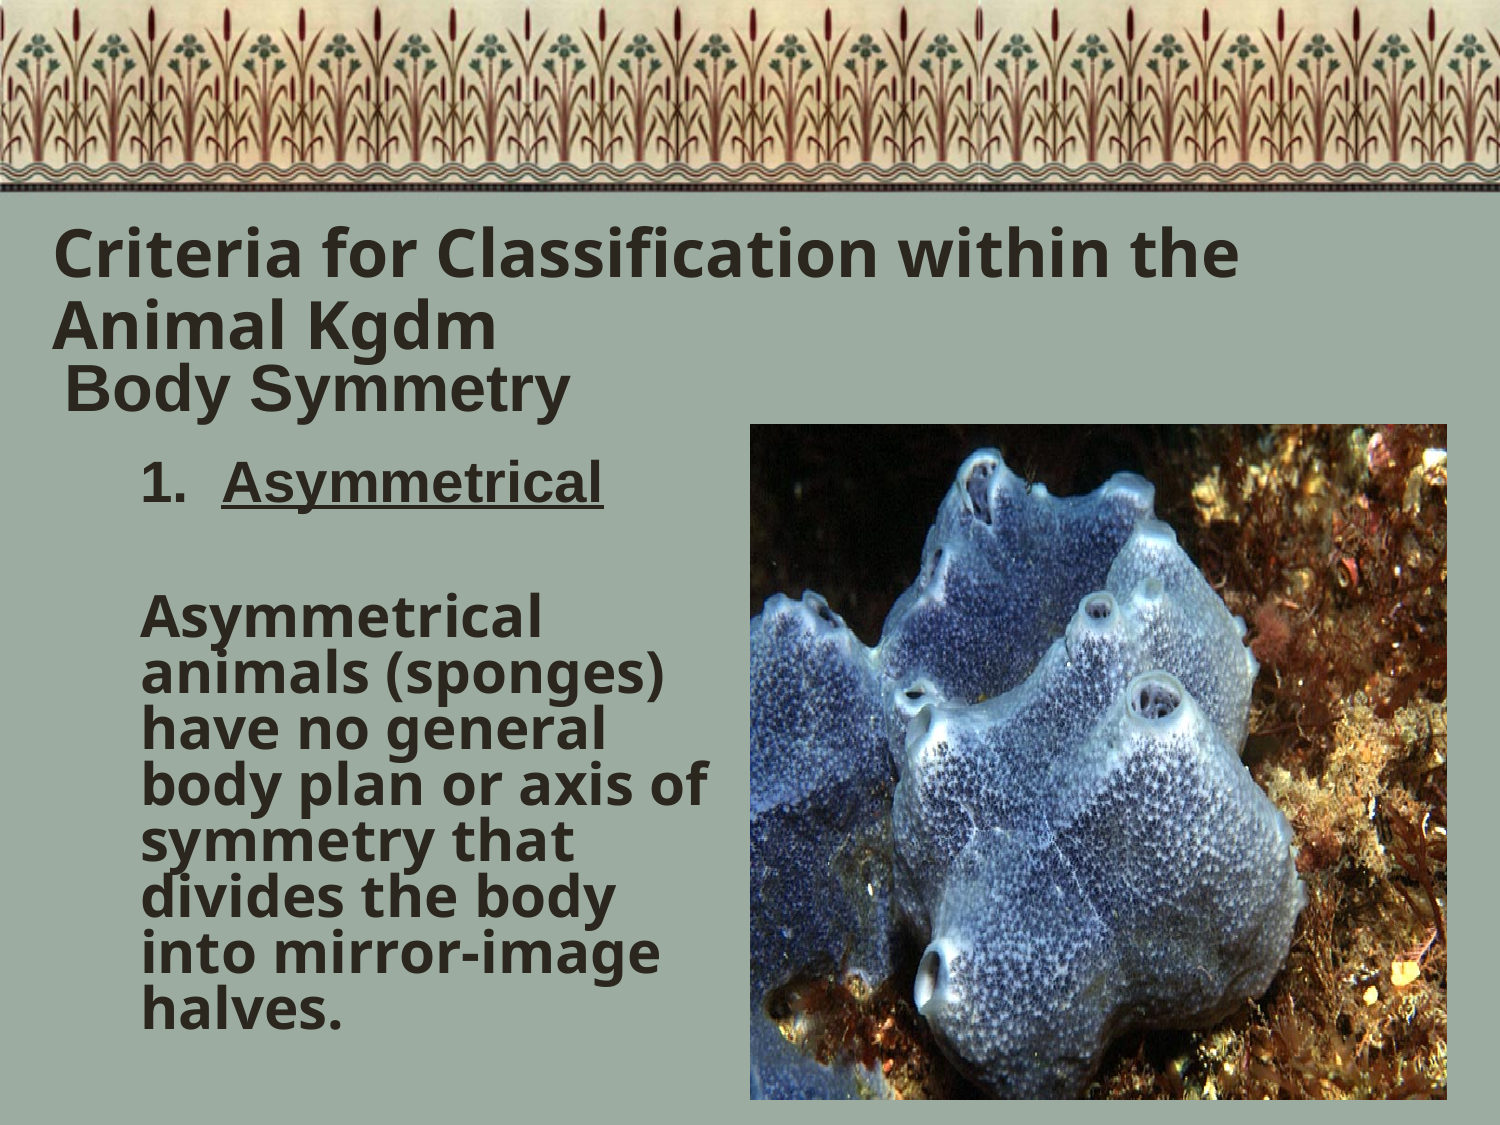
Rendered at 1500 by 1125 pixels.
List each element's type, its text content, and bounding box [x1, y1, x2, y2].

list 1. Asymmetrical Asymmetrical animals (sponges) have no general body plan or axis of symmetry that divides the body into mirror-image halves. [24, 450, 725, 1025]
picture [0, 0, 1500, 1125]
text_box Criteria for Classification within the Animal Kgdm [37, 212, 1475, 371]
text_box Body Symmetry [50, 337, 838, 433]
